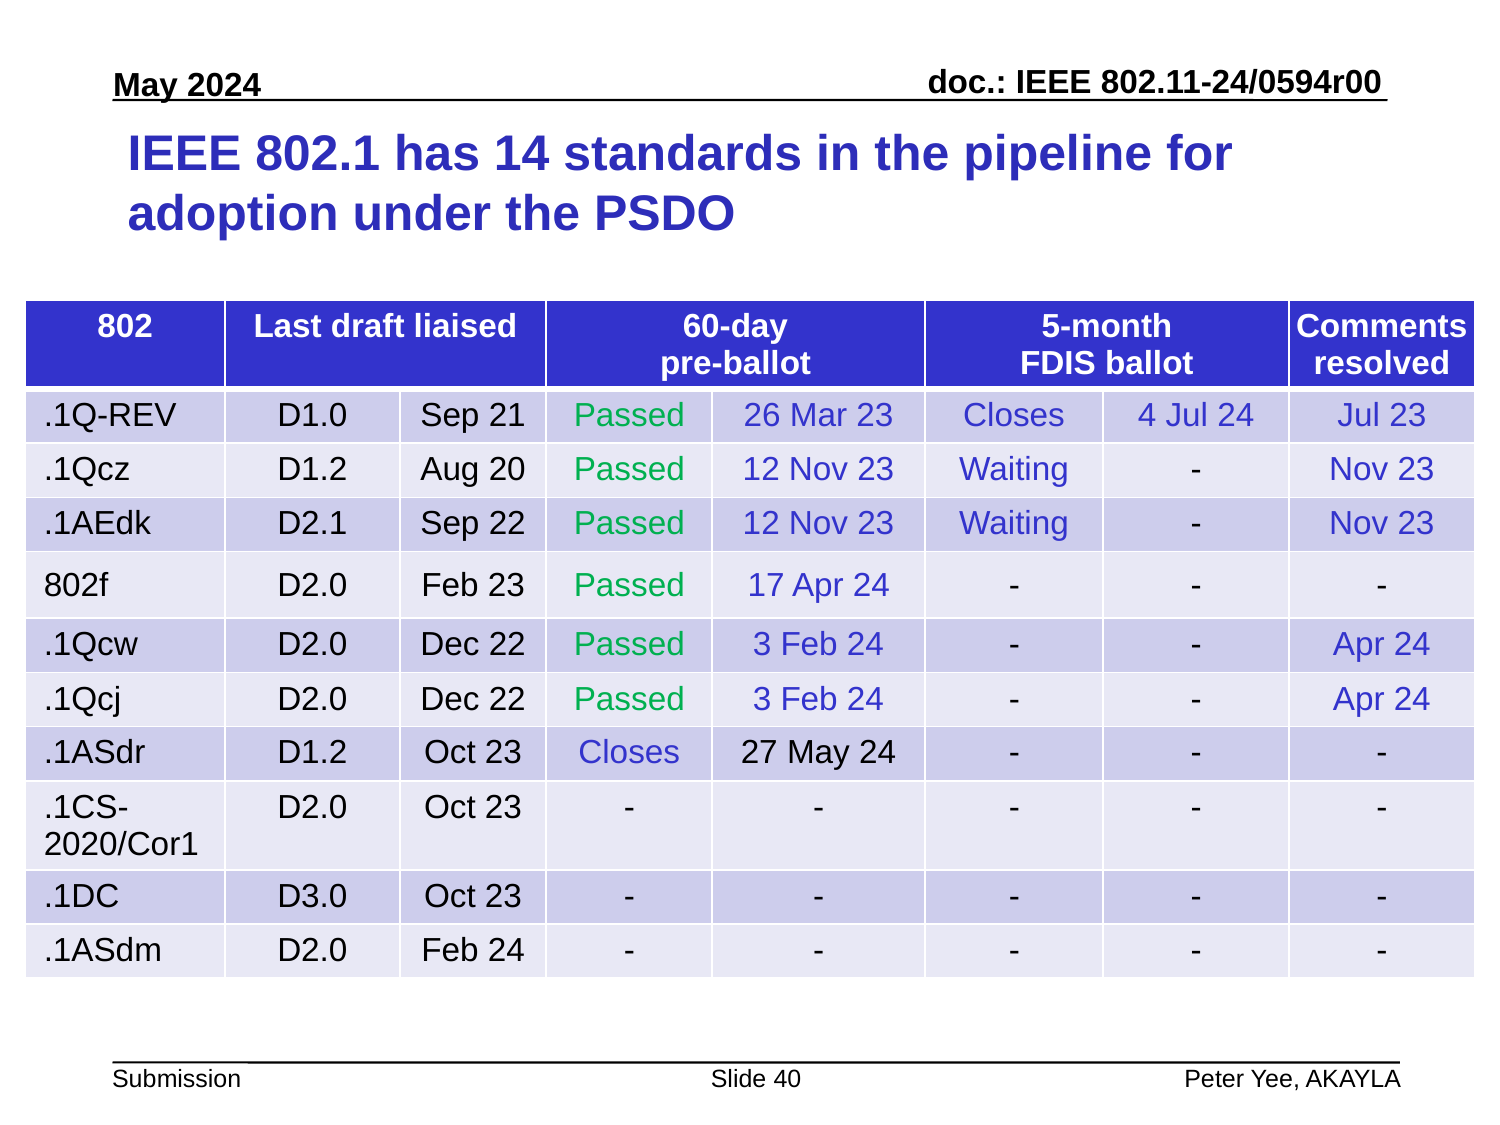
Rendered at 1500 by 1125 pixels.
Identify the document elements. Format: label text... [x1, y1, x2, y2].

table_cell .1Qcz [26, 444, 224, 497]
slide_number Slide 40 [709, 1061, 803, 1093]
table_cell - [547, 871, 711, 923]
table_cell Nov 23 [1290, 498, 1474, 551]
table_cell - [1104, 619, 1288, 672]
table_cell - [1290, 782, 1474, 869]
table_cell Passed [547, 392, 711, 442]
table_cell D2.1 [226, 498, 399, 551]
table_cell - [1290, 727, 1474, 780]
table_cell Aug 20 [401, 444, 545, 497]
table_cell 26 Mar 23 [713, 392, 924, 442]
table_cell Dec 22 [401, 673, 545, 726]
table_cell - [1104, 727, 1288, 780]
table_cell .1DC [26, 871, 224, 923]
footer Peter Yee, AKAYLA [1183, 1061, 1402, 1093]
table_header 5-month FDIS ballot [926, 301, 1288, 386]
table_cell .1CS-2020/Cor1 [26, 782, 224, 869]
table_cell 3 Feb 24 [713, 673, 924, 726]
table_cell Apr 24 [1290, 619, 1474, 672]
table_cell 12 Nov 23 [713, 498, 924, 551]
table_cell - [1104, 673, 1288, 726]
table_cell - [926, 782, 1102, 869]
table_cell 27 May 24 [713, 727, 924, 780]
table_cell - [1290, 552, 1474, 617]
table_cell - [1104, 552, 1288, 617]
table_header Last draft liaised [226, 301, 545, 386]
table_cell Closes [547, 727, 711, 780]
table_cell D2.0 [226, 552, 399, 617]
table_cell - [1290, 871, 1474, 923]
table_cell 802f [26, 552, 224, 617]
table_header 60-day pre-ballot [547, 301, 924, 386]
table_cell .1ASdm [26, 925, 224, 977]
table_cell D1.2 [226, 444, 399, 497]
table_cell Nov 23 [1290, 444, 1474, 497]
table_cell D1.2 [226, 727, 399, 780]
table_cell - [926, 925, 1102, 977]
table_header 802 [26, 301, 224, 386]
table_cell D1.0 [226, 392, 399, 442]
table_cell Oct 23 [401, 782, 545, 869]
table_cell 3 Feb 24 [713, 619, 924, 672]
table_cell Feb 24 [401, 925, 545, 977]
table_cell D3.0 [226, 871, 399, 923]
table_cell - [926, 673, 1102, 726]
title IEEE 802.1 has 14 standards in the pipeline for adoption under the PSDO [112, 112, 1388, 288]
table_cell - [1104, 498, 1288, 551]
table_cell Passed [547, 619, 711, 672]
table_cell D2.0 [226, 925, 399, 977]
table_cell Sep 22 [401, 498, 545, 551]
table_cell Waiting [926, 498, 1102, 551]
table_cell Passed [547, 673, 711, 726]
table_cell Feb 23 [401, 552, 545, 617]
table_cell Apr 24 [1290, 673, 1474, 726]
table_cell - [1104, 871, 1288, 923]
table_cell .1Q-REV [26, 392, 224, 442]
table_cell 17 Apr 24 [713, 552, 924, 617]
table_cell Waiting [926, 444, 1102, 497]
table_cell Passed [547, 444, 711, 497]
table_cell - [713, 782, 924, 869]
table_cell - [547, 925, 711, 977]
table_header Comments resolved [1290, 301, 1474, 386]
table_cell - [926, 552, 1102, 617]
table_cell Dec 22 [401, 619, 545, 672]
table_cell - [1104, 782, 1288, 869]
table_cell Oct 23 [401, 871, 545, 923]
table_cell 12 Nov 23 [713, 444, 924, 497]
table_cell - [713, 925, 924, 977]
table_cell .1Qcw [26, 619, 224, 672]
table_cell 4 Jul 24 [1104, 392, 1288, 442]
table_cell - [926, 619, 1102, 672]
table_cell Sep 21 [401, 392, 545, 442]
table_cell Passed [547, 552, 711, 617]
table_cell - [1104, 925, 1288, 977]
table_cell .1AEdk [26, 498, 224, 551]
table_cell - [713, 871, 924, 923]
table_cell .1Qcj [26, 673, 224, 726]
table_cell - [547, 782, 711, 869]
table_cell Passed [547, 498, 711, 551]
table_cell - [926, 727, 1102, 780]
table_cell D2.0 [226, 673, 399, 726]
table_cell D2.0 [226, 619, 399, 672]
table_cell Oct 23 [401, 727, 545, 780]
table_cell - [1104, 444, 1288, 497]
table_cell D2.0 [226, 782, 399, 869]
table_cell - [926, 871, 1102, 923]
table_cell Closes [926, 392, 1102, 442]
table_cell .1ASdr [26, 727, 224, 780]
table_cell - [1290, 925, 1474, 977]
table_cell Jul 23 [1290, 392, 1474, 442]
